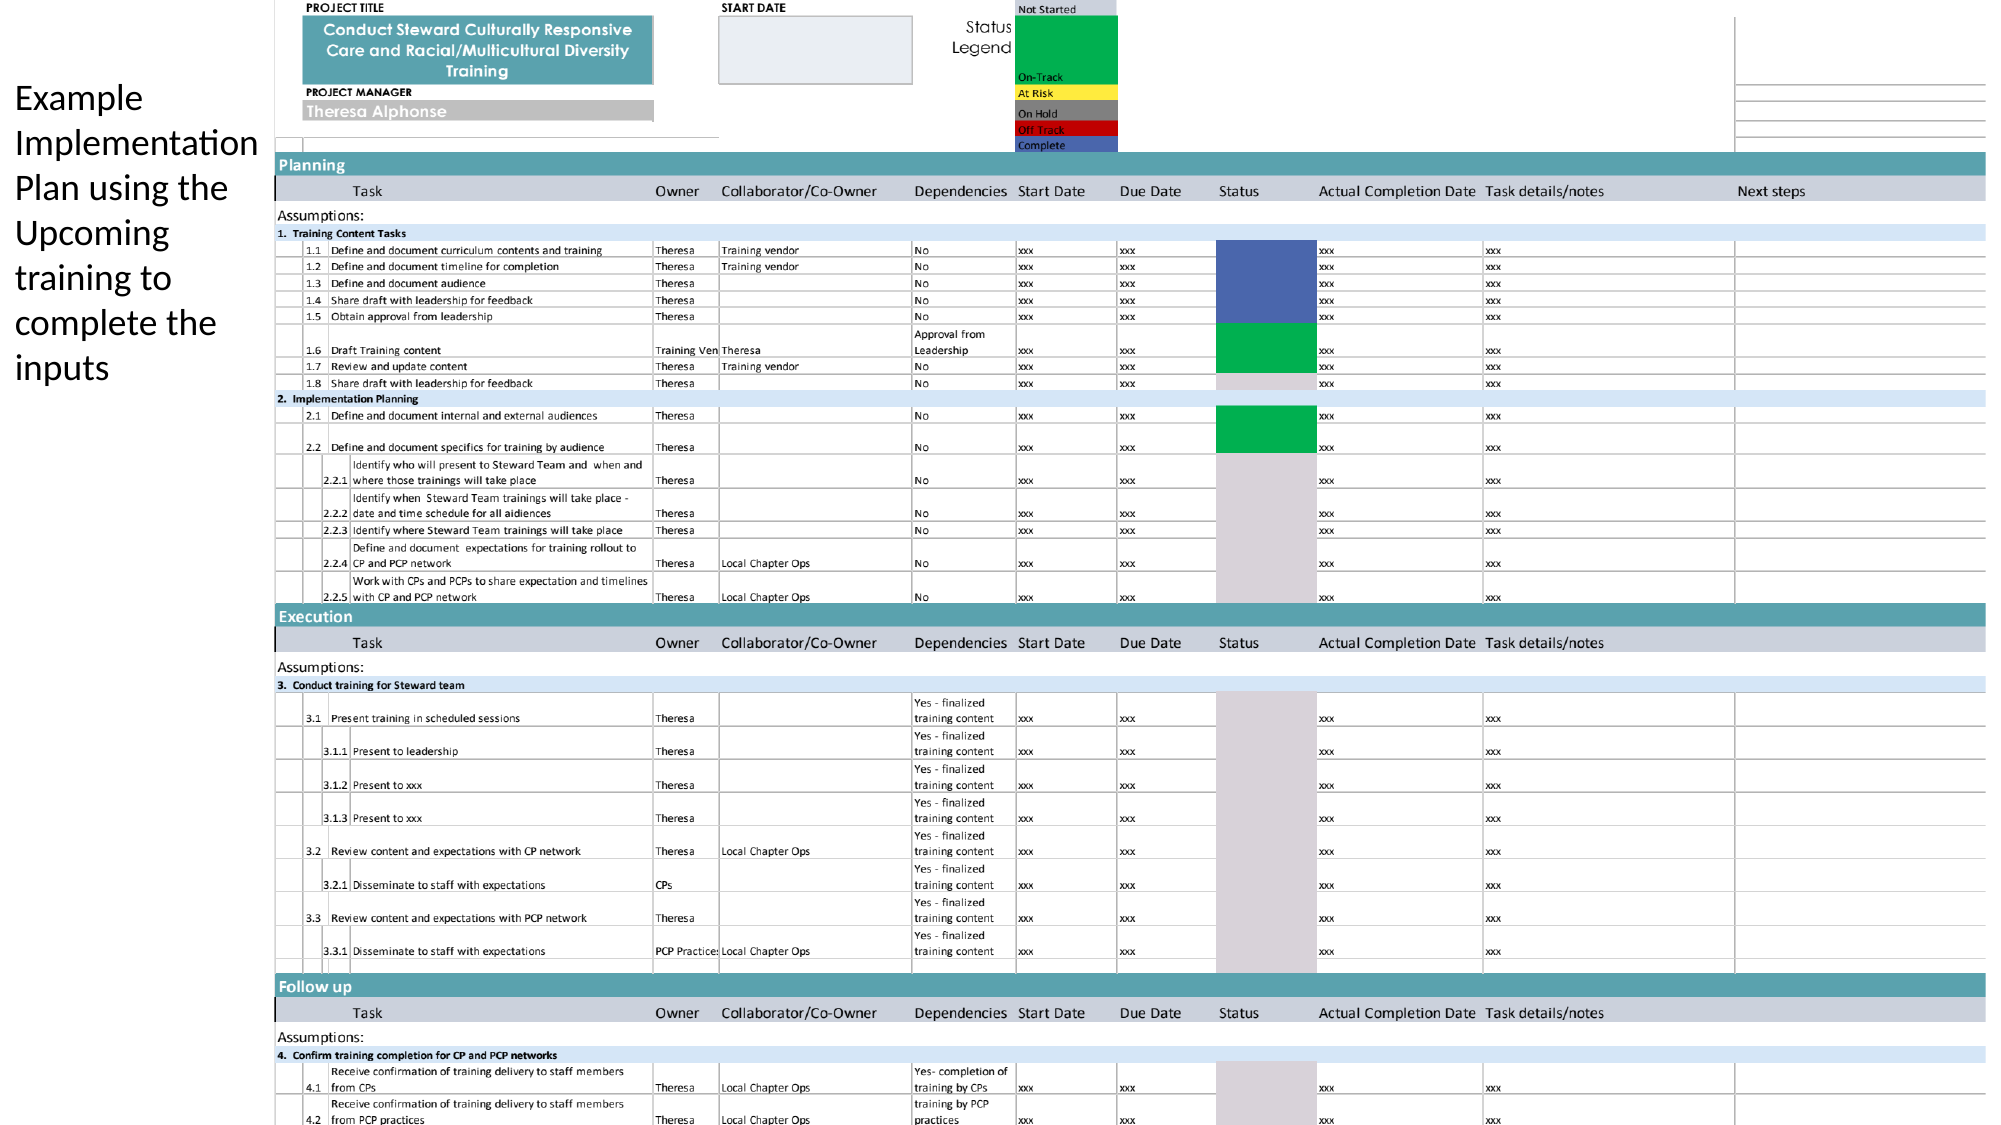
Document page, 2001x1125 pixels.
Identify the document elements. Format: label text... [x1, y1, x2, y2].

text_box Example Implementation Plan using the Upcoming training to complete the inputs [0, 65, 274, 396]
picture [274, 0, 1986, 1125]
